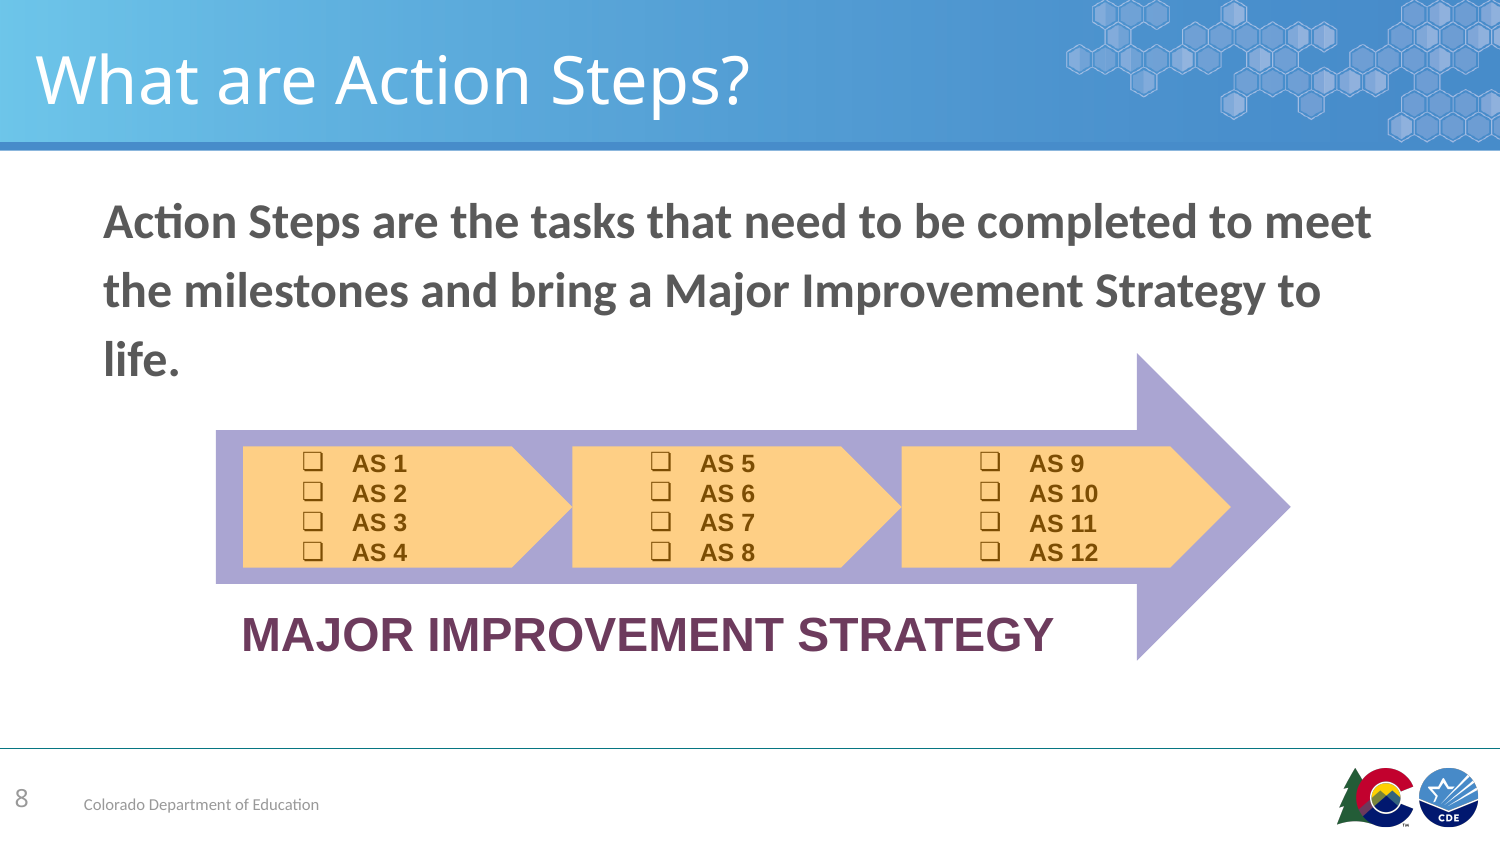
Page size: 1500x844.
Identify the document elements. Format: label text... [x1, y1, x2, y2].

slide_number 8 [14, 767, 105, 832]
picture [1336, 767, 1479, 828]
text_box AS 9 AS 10 AS 11 AS 12 [901, 446, 1231, 568]
text_box MAJOR IMPROVEMENT STRATEGY [209, 588, 1071, 677]
picture [0, 0, 1500, 151]
list Action Steps are the tasks that need to be completed to meet the milestones and bring a Major Improvement Strategy to life. [103, 180, 1397, 298]
text_box AS 1 AS 2 AS 3 AS 4 [243, 446, 572, 568]
title What are Action Steps? [34, 37, 1433, 132]
text_box AS 5 AS 6 AS 7 AS 8 [572, 446, 901, 568]
text_box [215, 353, 1291, 661]
